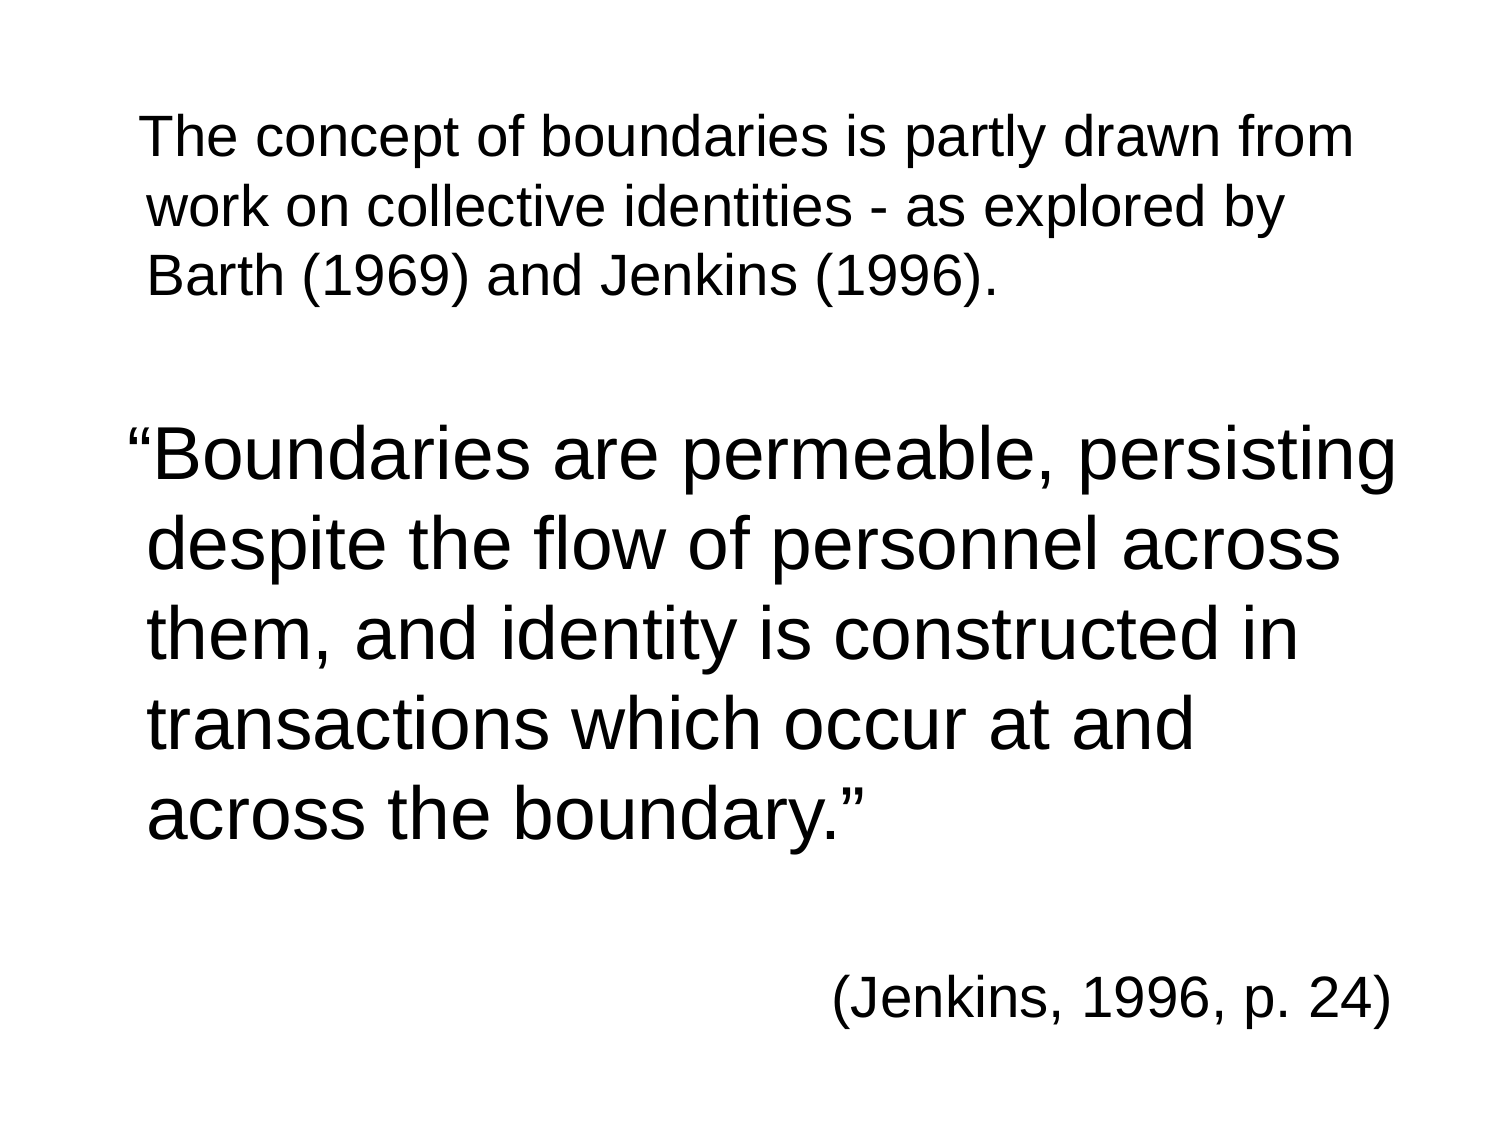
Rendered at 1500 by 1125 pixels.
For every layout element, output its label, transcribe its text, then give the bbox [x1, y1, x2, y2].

list The concept of boundaries is partly drawn from work on collective identities - as explored by Barth (1969) and Jenkins (1996). “Boundaries are permeable, persisting despite the flow of personnel across them, and identity is constructed in transactions which occur at and across the boundary.” (Jenkins, 1996, p. 24) [74, 89, 1426, 1095]
